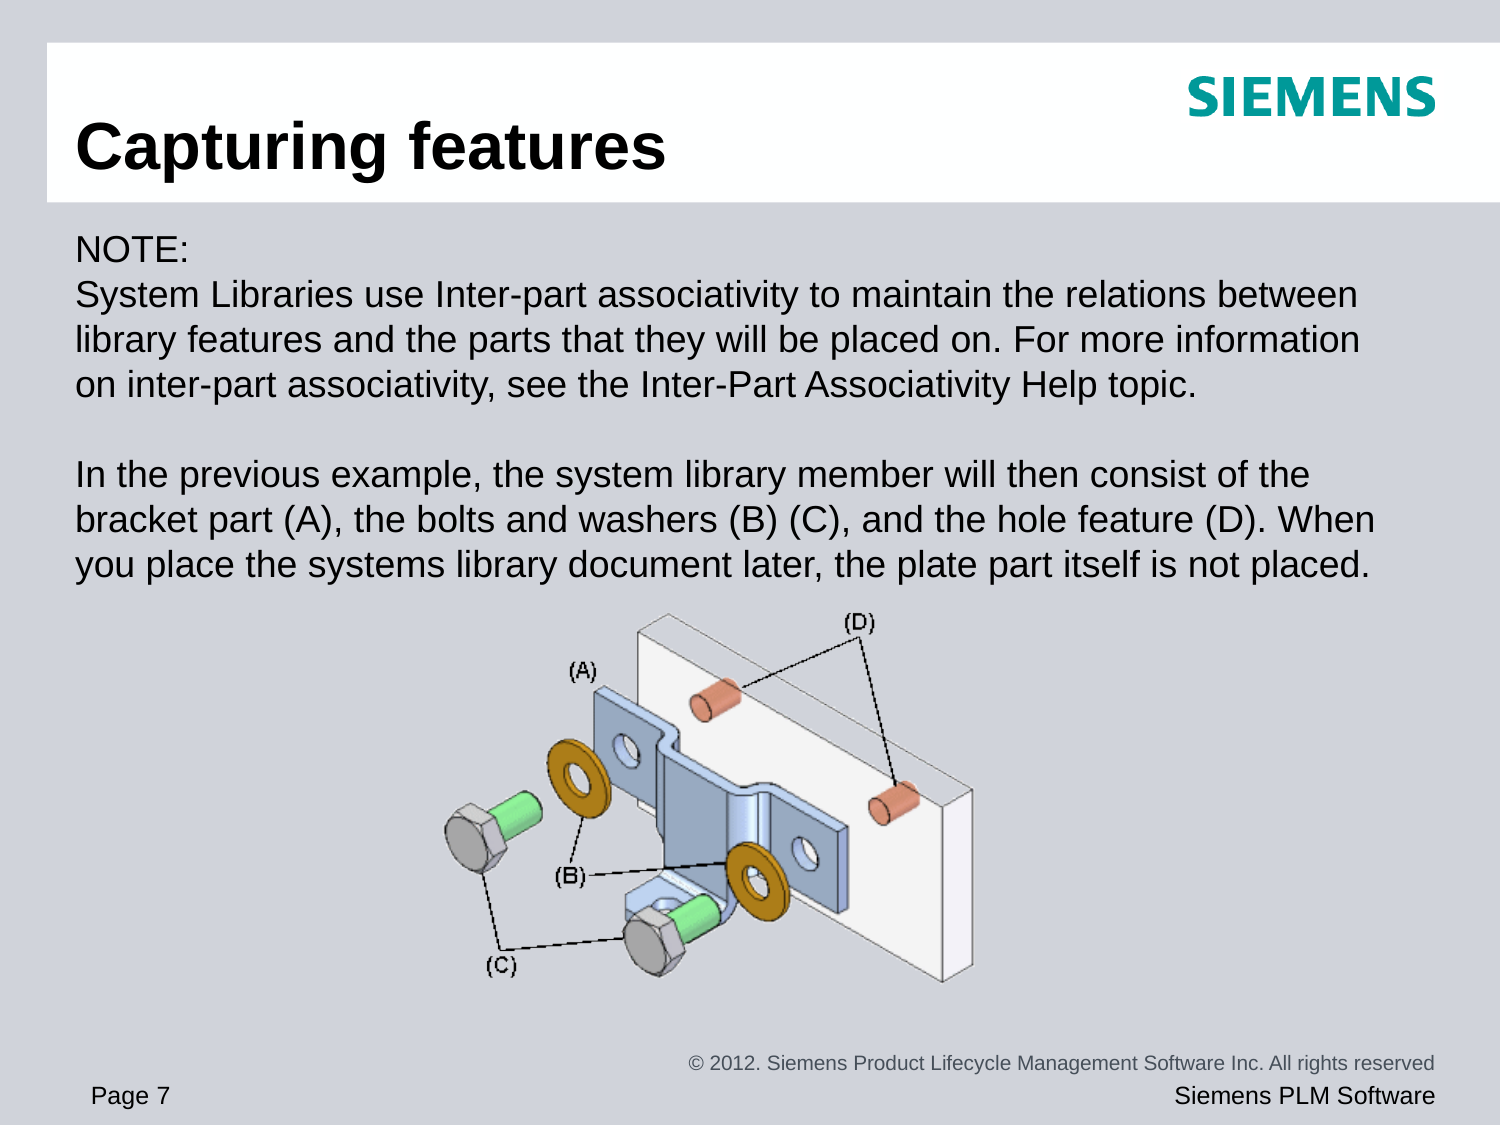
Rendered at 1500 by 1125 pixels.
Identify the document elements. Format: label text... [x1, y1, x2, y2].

list NOTE: System Libraries use Inter-part associativity to maintain the relations between library features and the parts that they will be placed on. For more information on inter-part associativity, see the Inter-Part Associativity Help topic. In the previous example, the system library member will then consist of the bracket part (A), the bolts and washers (B) (C), and the hole feature (D). When you place the systems library document later, the plate part itself is not placed. [74, 224, 1413, 1038]
picture [1181, 69, 1444, 123]
picture [437, 599, 1051, 997]
title Capturing features [74, 49, 1095, 183]
